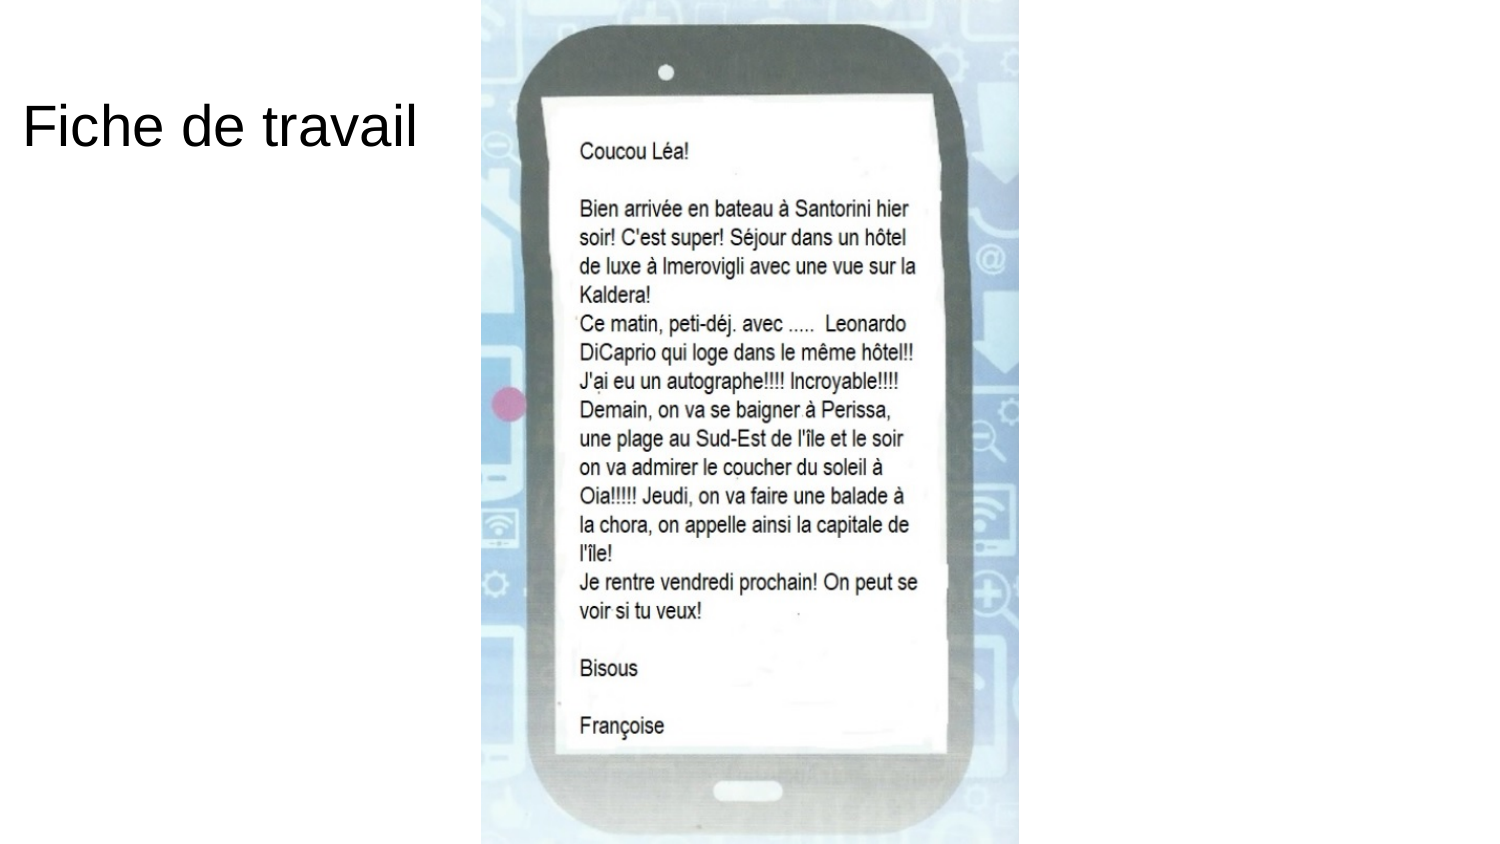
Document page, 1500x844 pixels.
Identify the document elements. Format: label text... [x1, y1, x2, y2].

picture [481, 0, 1019, 844]
title Fiche de travail [7, 72, 476, 167]
